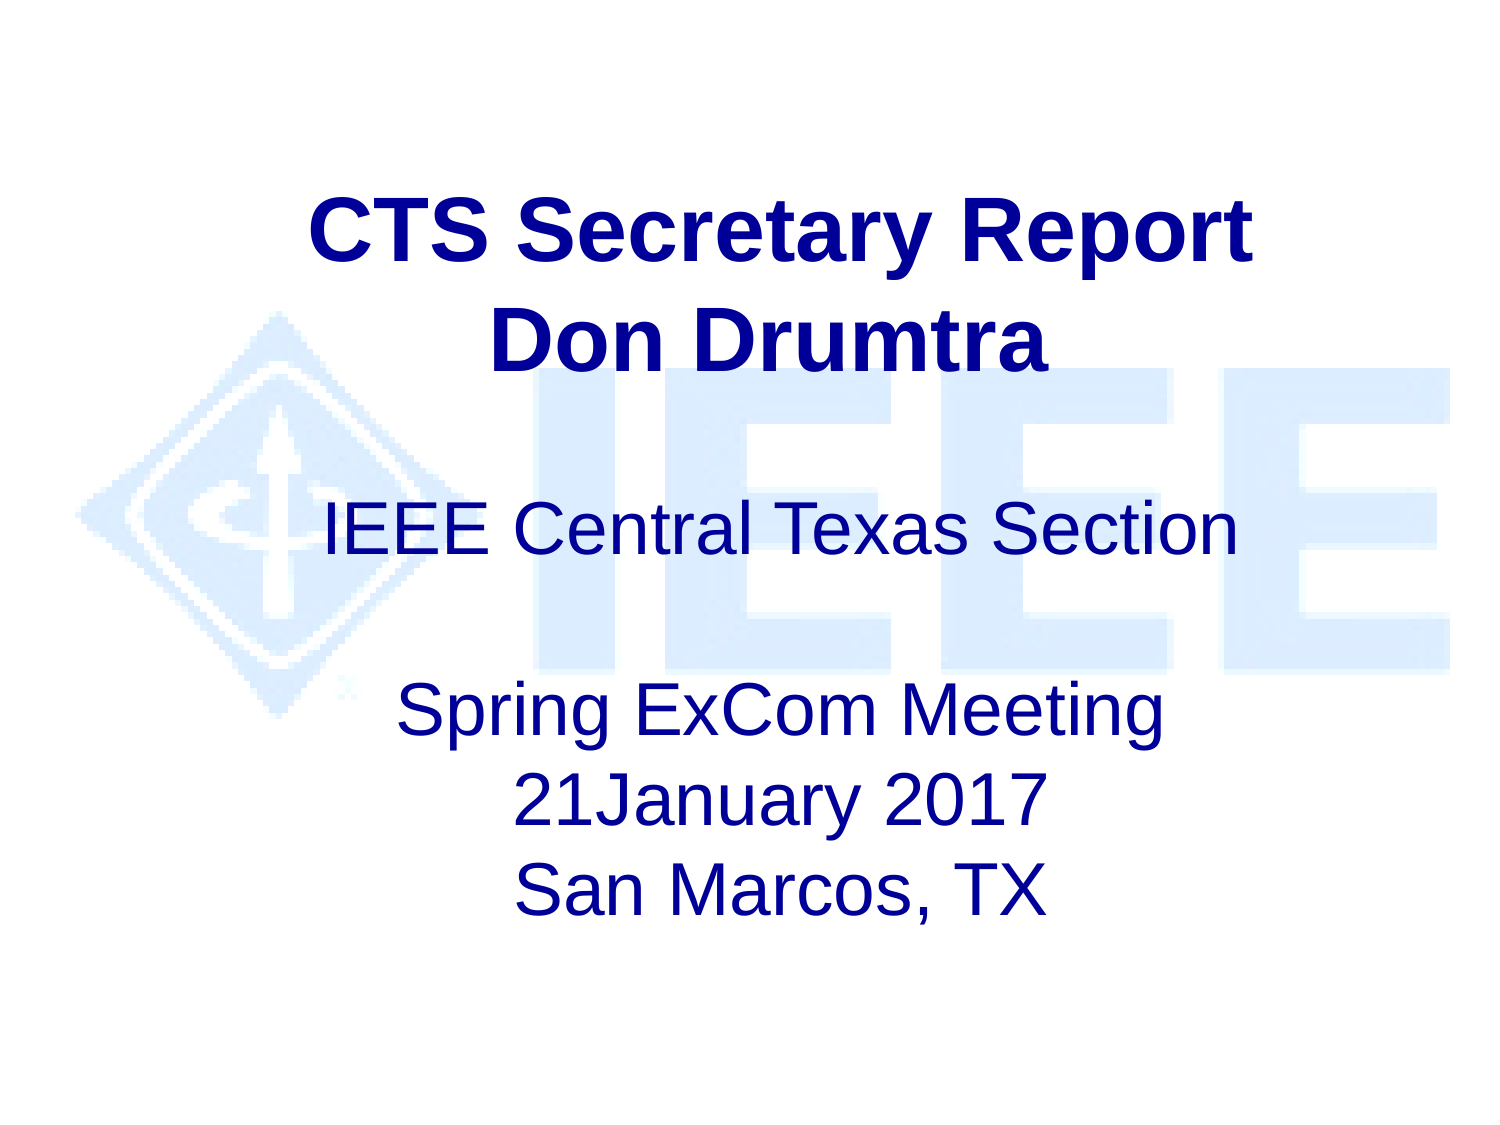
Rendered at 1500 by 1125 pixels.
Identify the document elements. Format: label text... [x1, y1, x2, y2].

title CTS Secretary Report Don Drumtra IEEE Central Texas Section Spring ExCom Meeting 21January 2017 San Marcos, TX [137, 237, 1426, 863]
